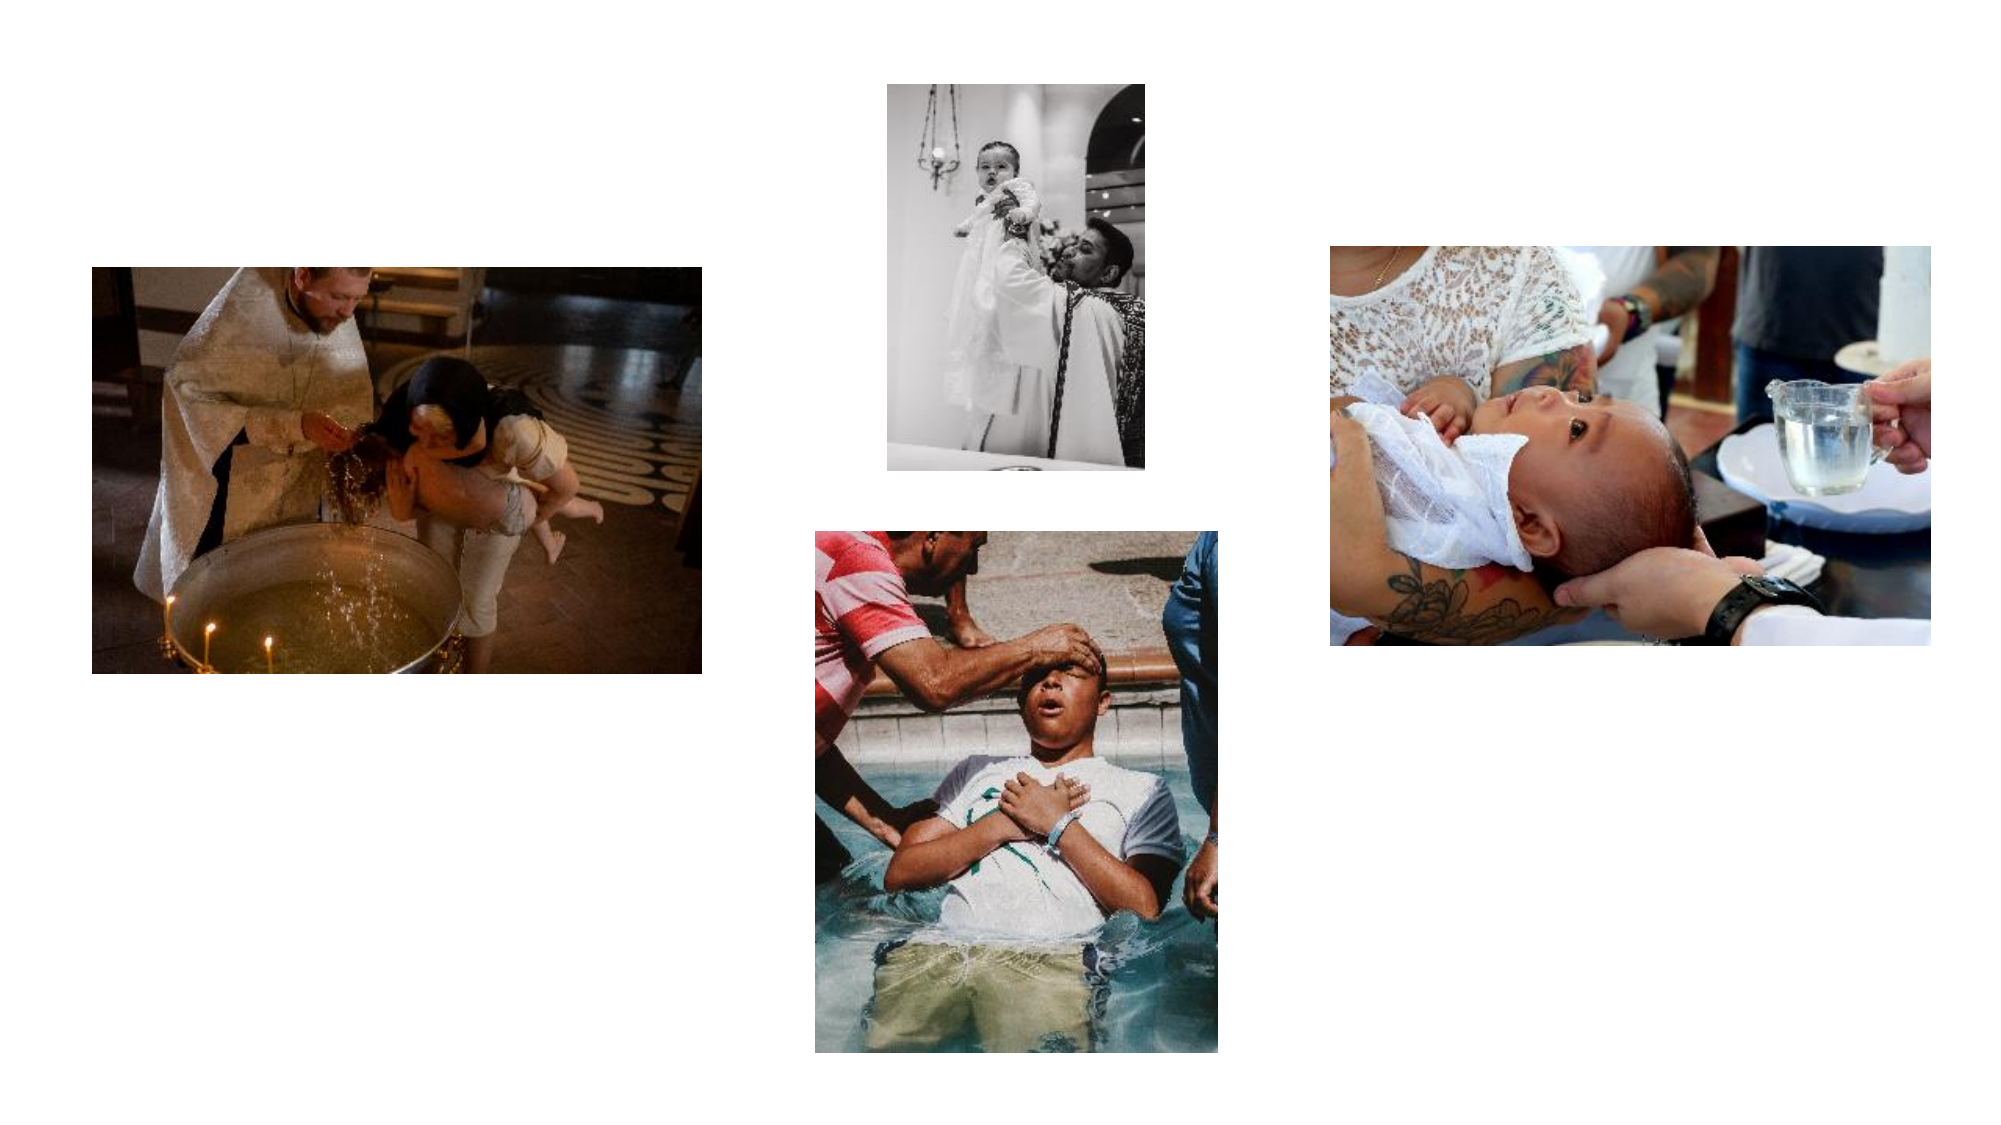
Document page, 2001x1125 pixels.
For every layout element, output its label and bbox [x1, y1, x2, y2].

picture [1330, 246, 1931, 646]
picture [814, 531, 1218, 1053]
picture [92, 267, 702, 674]
picture [887, 84, 1145, 471]
